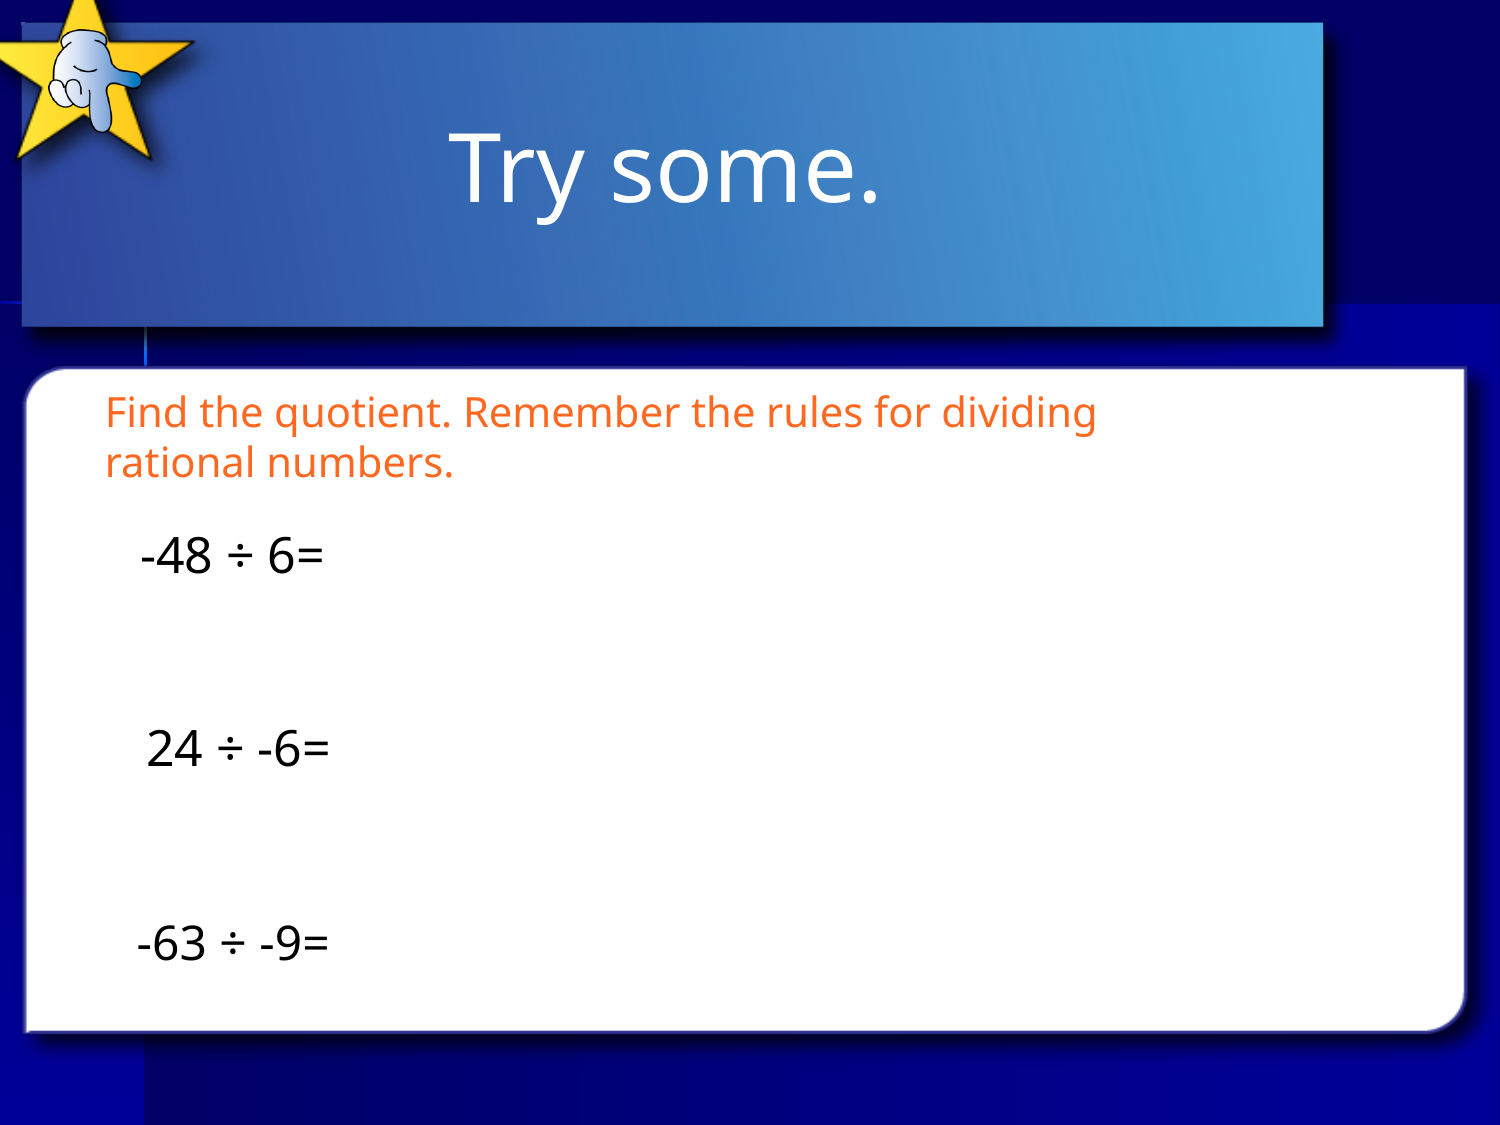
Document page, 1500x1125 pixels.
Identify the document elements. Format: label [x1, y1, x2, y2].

text_box [121, 515, 408, 979]
text_box [0, 0, 235, 202]
picture [7, 13, 1500, 1074]
